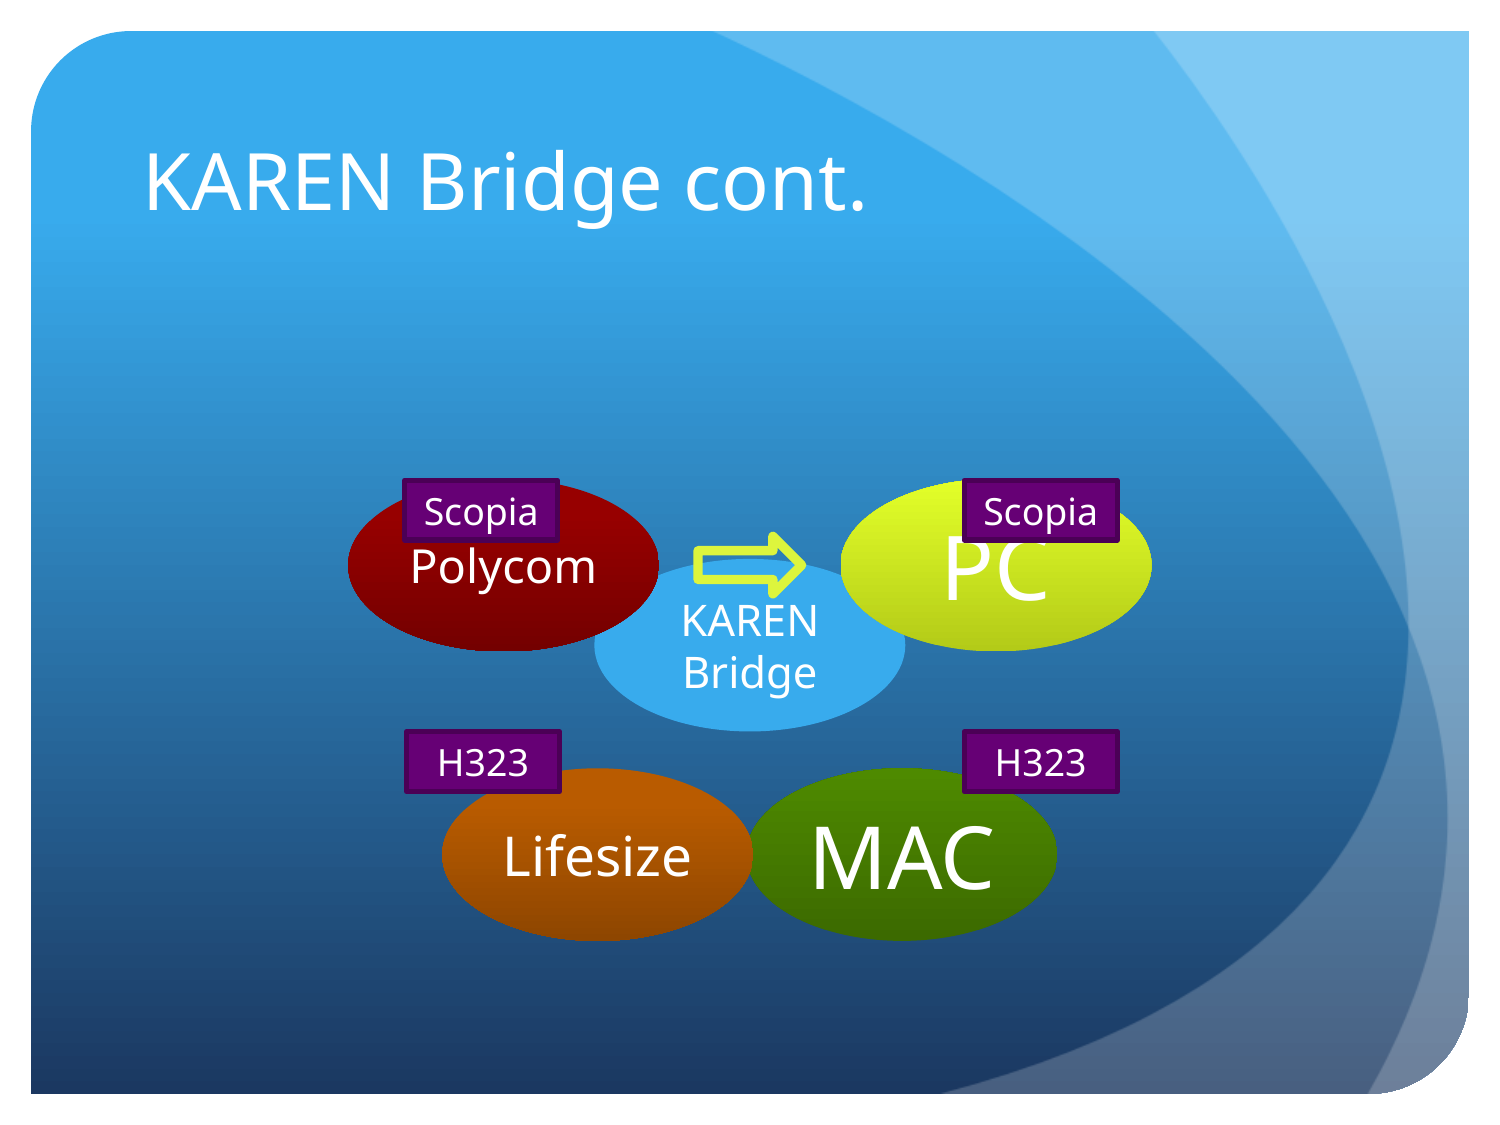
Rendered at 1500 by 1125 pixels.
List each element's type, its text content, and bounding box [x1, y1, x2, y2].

picture [24, 30, 1473, 1094]
title KAREN Bridge cont. [127, 62, 1372, 234]
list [127, 299, 1373, 991]
